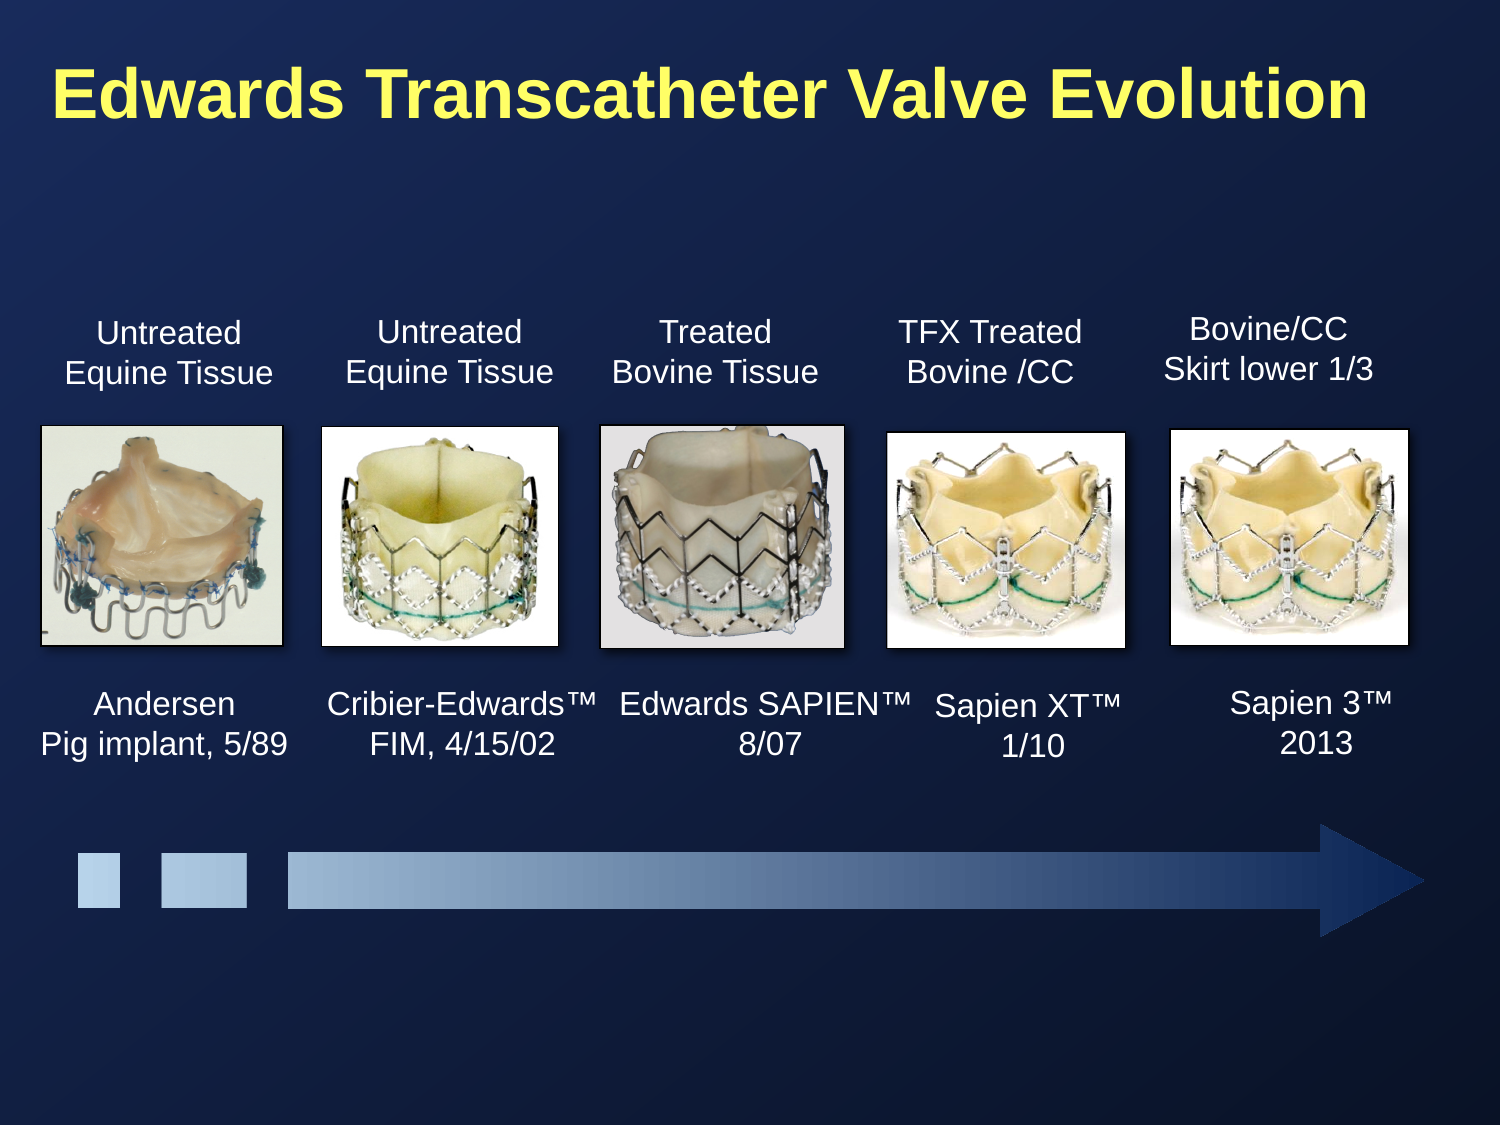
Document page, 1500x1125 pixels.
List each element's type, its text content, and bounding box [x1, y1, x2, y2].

picture [1170, 429, 1409, 645]
text_box Untreated Equine Tissue [274, 302, 549, 398]
text_box Sapien XT™ 1/10 [862, 677, 1205, 772]
title Edwards Transcatheter Valve Evolution [36, 38, 1465, 154]
text_box TFX Treated Bovine /CC [825, 302, 1156, 398]
text_box [161, 852, 247, 909]
text_box Bovine/CC Skirt lower 1/3 [1137, 299, 1400, 395]
text_box Untreated Equine Tissue [0, 304, 343, 399]
text_box Andersen Pig implant, 5/89 [0, 674, 297, 770]
picture [600, 425, 845, 649]
text_box [77, 852, 120, 909]
text_box Edwards SAPIEN™ 8/07 [628, 674, 942, 770]
picture [41, 425, 283, 646]
picture [887, 432, 1126, 648]
text_box Treated Bovine Tissue [549, 302, 825, 398]
text_box Cribier-Edwards™ FIM, 4/15/02 [297, 674, 628, 770]
picture [321, 426, 559, 646]
text_box [288, 824, 1425, 937]
text_box Sapien 3™ 2013 [1145, 673, 1488, 769]
